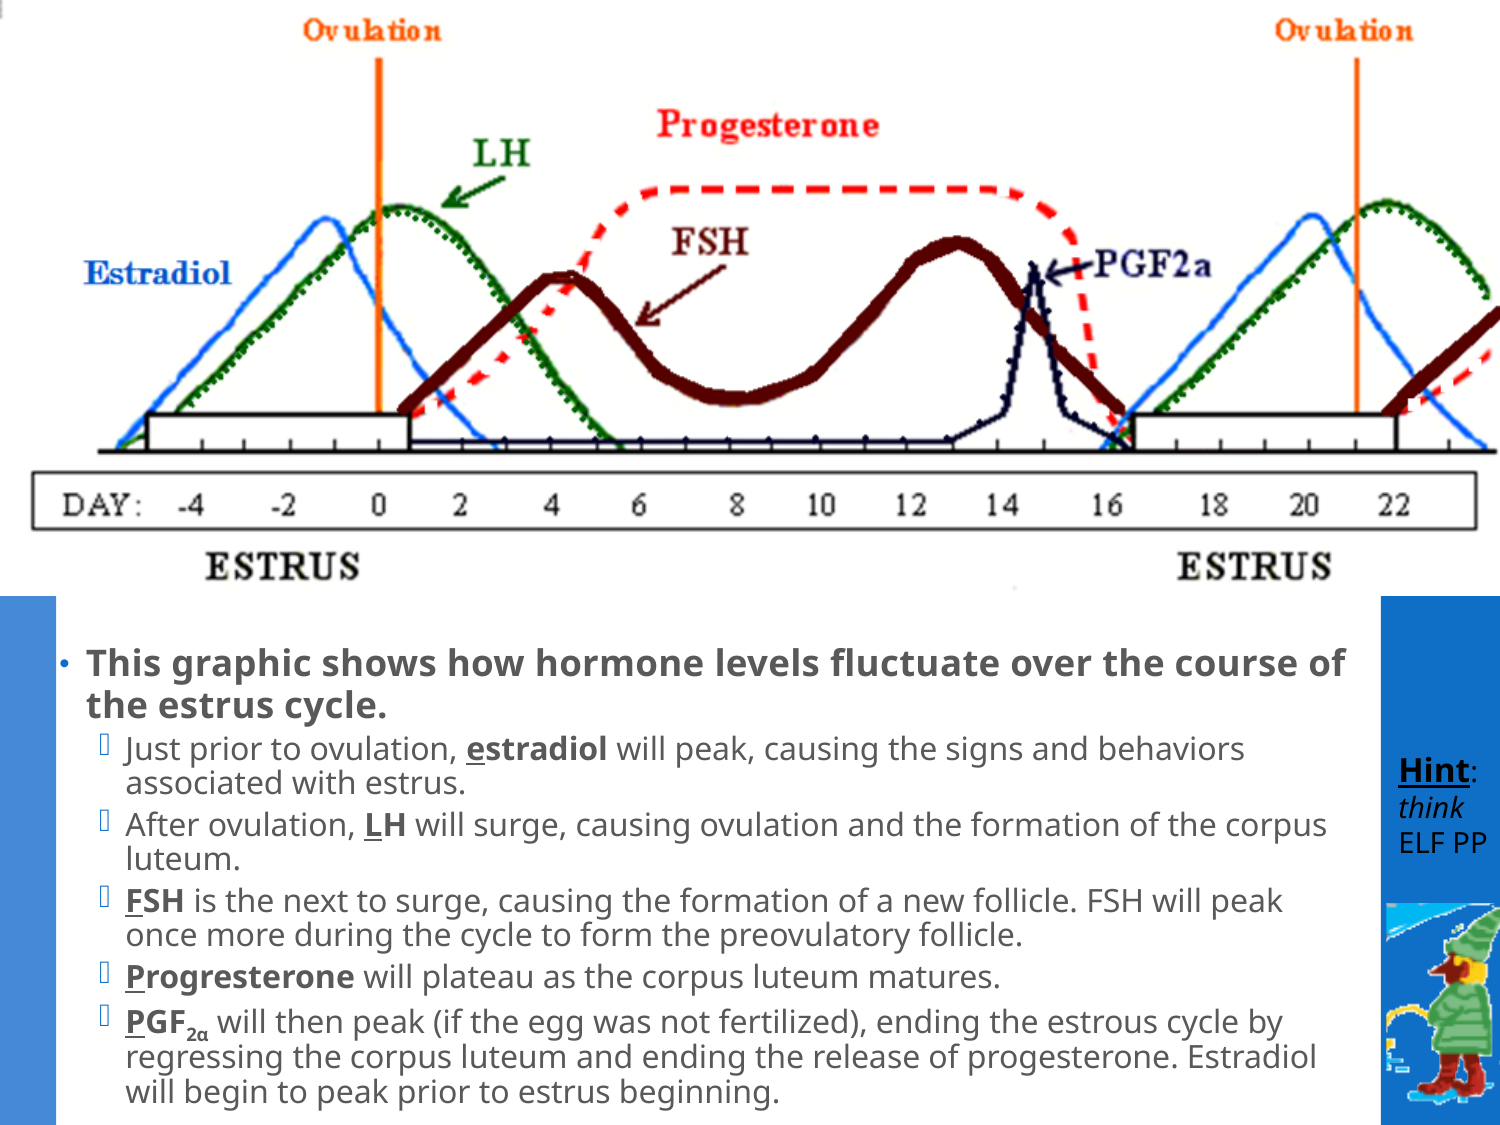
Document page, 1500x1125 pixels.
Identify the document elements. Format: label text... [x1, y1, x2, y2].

text_box This graphic shows how hormone levels fluctuate over the course of the estrus cycle. Just prior to ovulation, estradiol will peak, causing the signs and behaviors associated with estrus. After ovulation, LH will surge, causing ovulation and the formation of the corpus luteum. FSH is the next to surge, causing the formation of a new follicle. FSH will peak once more during the cycle to form the preovulatory follicle. Progresterone will plateau as the corpus luteum matures. PGF2α will then peak (if the egg was not fertilized), ending the estrous cycle by regressing the corpus luteum and ending the release of progesterone. Estradiol will begin to peak prior to estrus beginning. [44, 635, 1372, 1125]
picture [1386, 903, 1397, 907]
text_box Hint: think ELF PP [1383, 742, 1500, 867]
picture [1386, 903, 1500, 1125]
picture [0, 0, 1500, 596]
